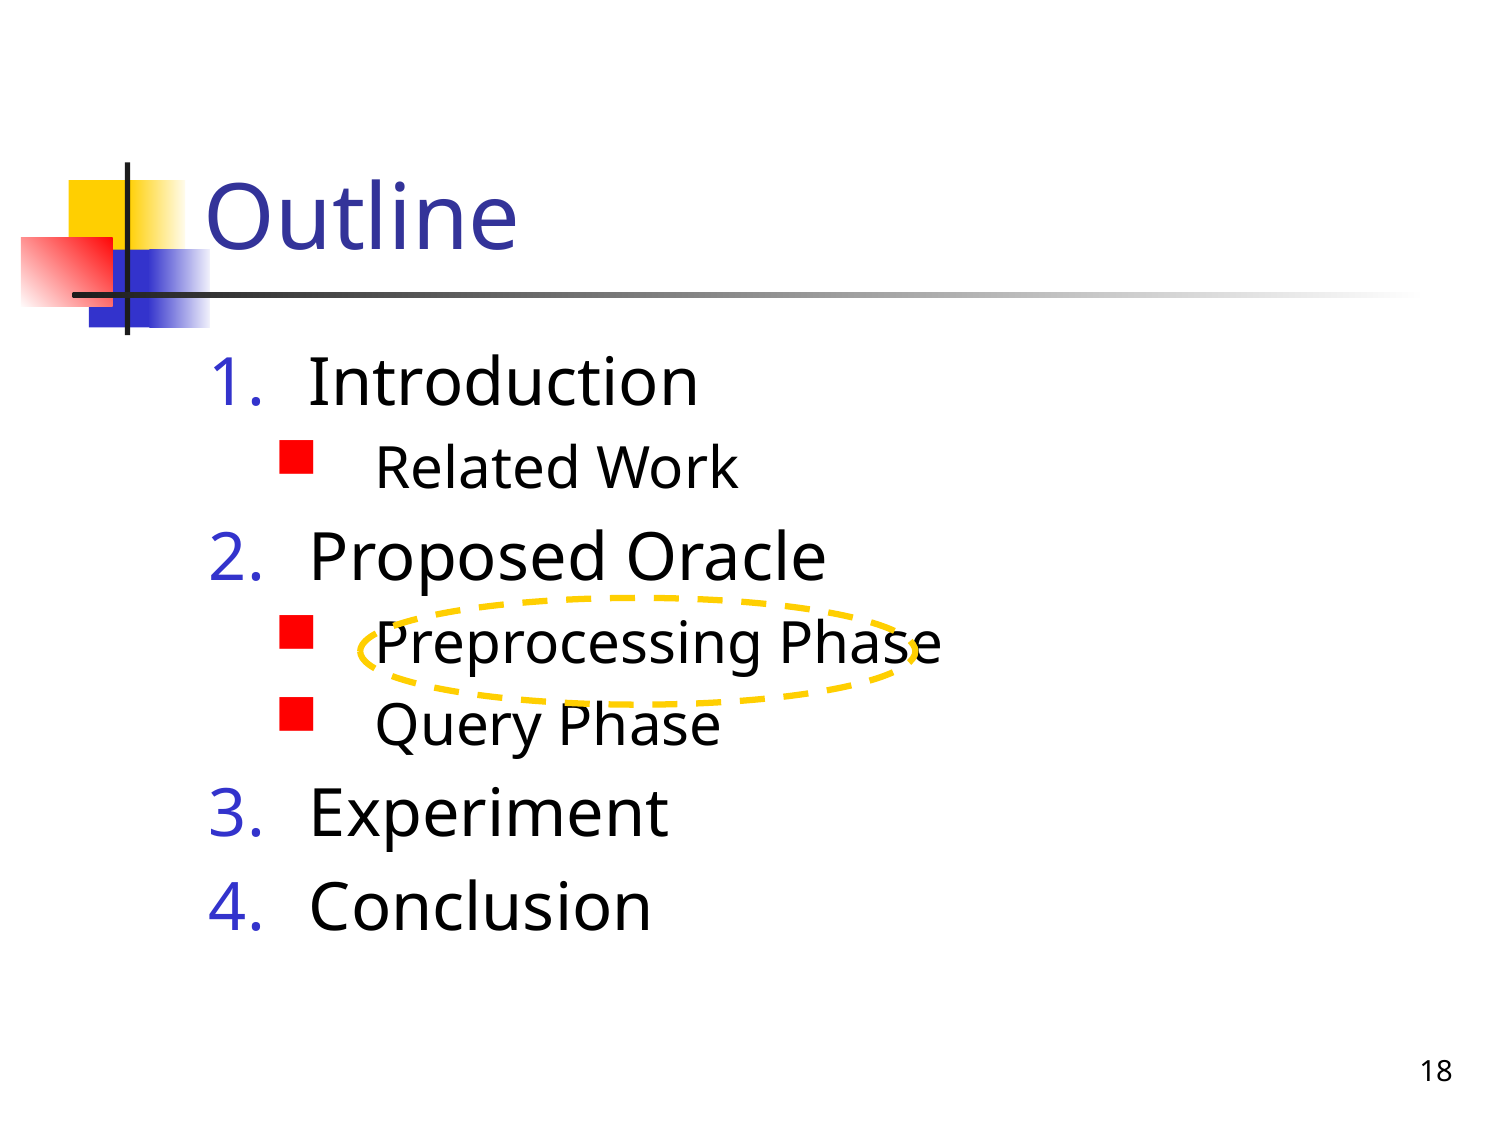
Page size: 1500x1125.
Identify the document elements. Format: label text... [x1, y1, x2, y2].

text_box [360, 597, 916, 705]
title Outline [188, 35, 1468, 275]
slide_number 18 [1155, 1024, 1468, 1100]
list Introduction Related Work Proposed Oracle Preprocessing Phase Query Phase Experiment Conclusion [193, 331, 1469, 1006]
